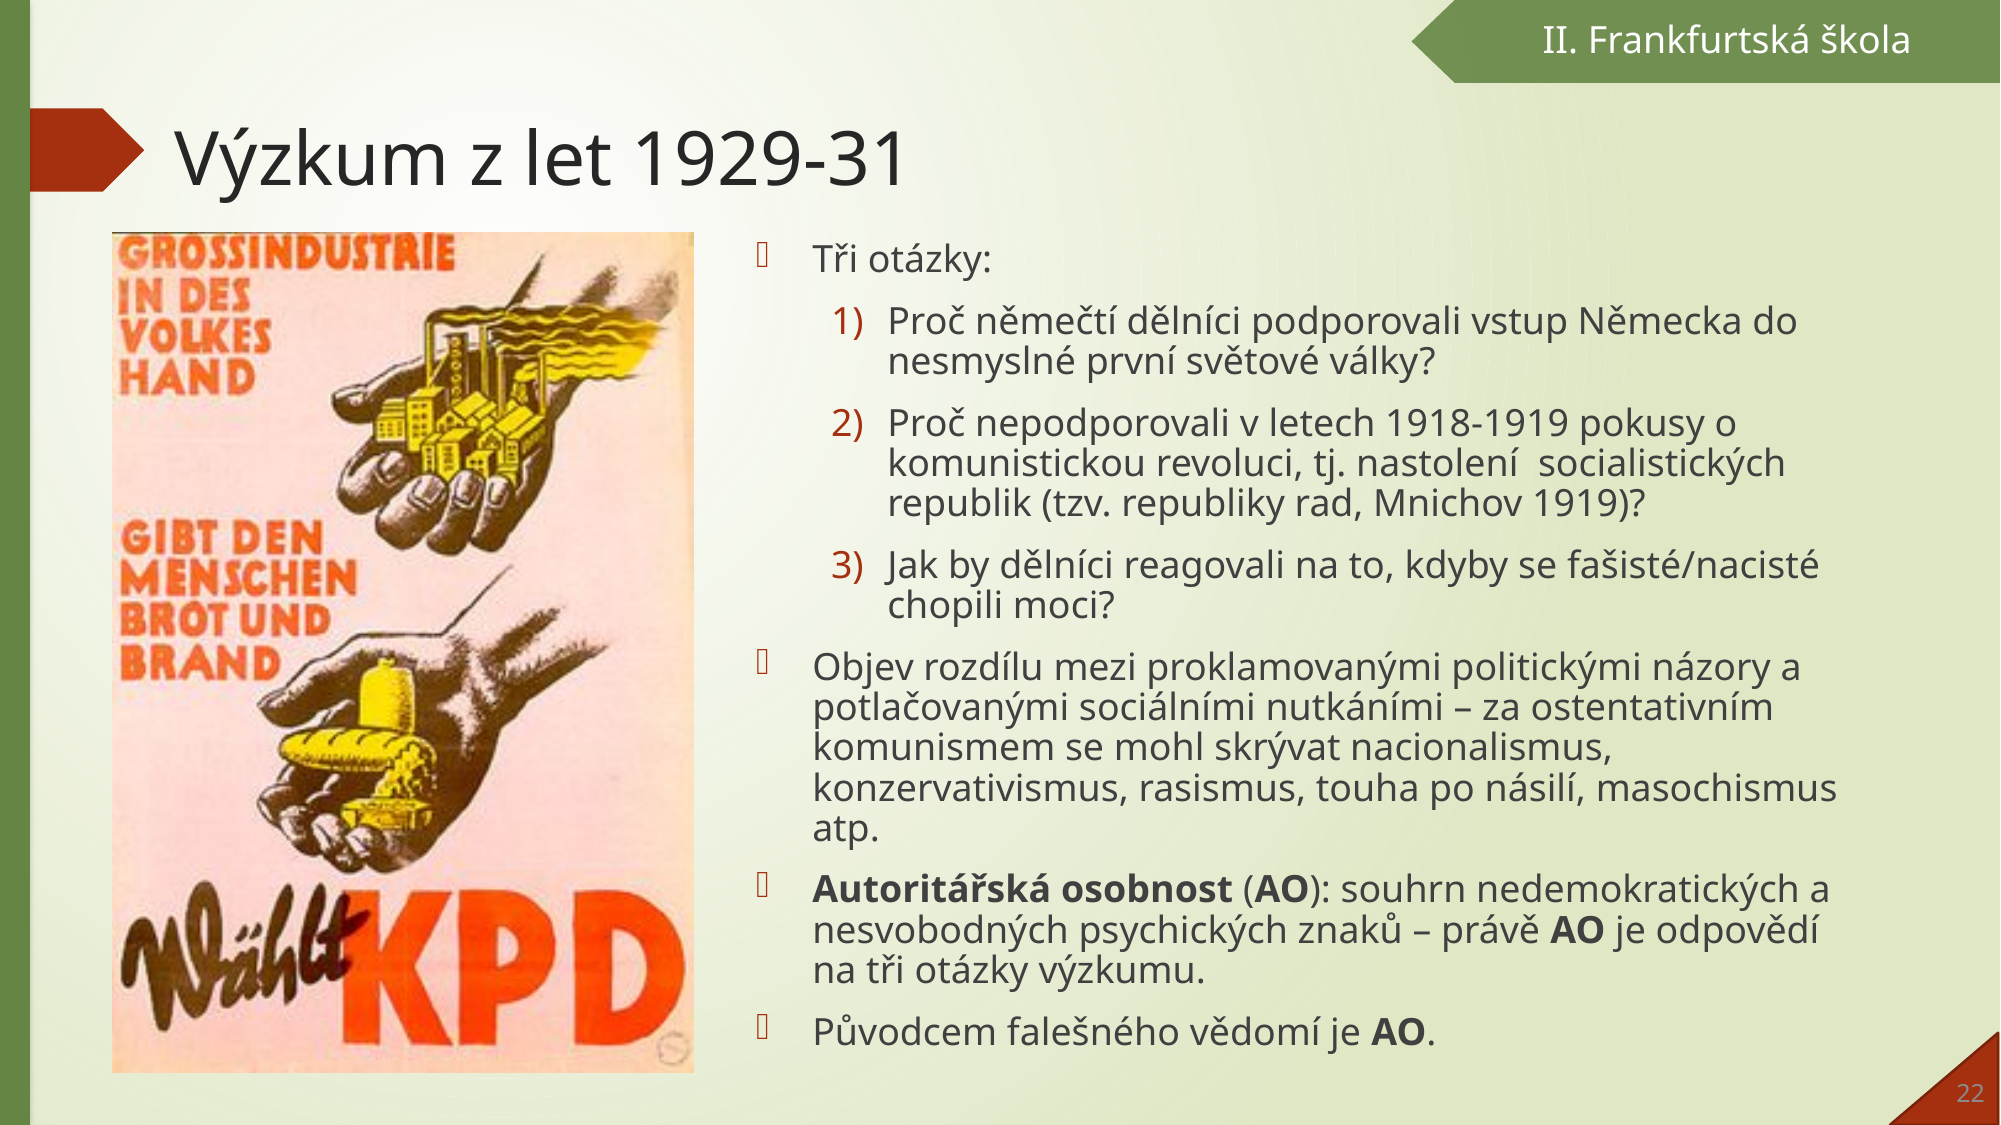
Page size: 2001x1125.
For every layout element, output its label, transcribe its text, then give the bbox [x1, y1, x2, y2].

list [112, 232, 694, 1073]
title Výzkum z let 1929-31 [159, 102, 1888, 313]
text_box II. Frankfurtská škola [1454, 8, 2000, 68]
list Tři otázky: Proč němečtí dělníci podporovali vstup Německa do nesmyslné první světové války? Proč nepodporovali v letech 1918-1919 pokusy o komunistickou revoluci, tj. nastolení socialistických republik (tzv. republiky rad, Mnichov 1919)? Jak by dělníci reagovali na to, kdyby se fašisté/nacisté chopili moci? Objev rozdílu mezi proklamovanými politickými názory a potlačovanými sociálními nutkáními – za ostentativním komunismem se mohl skrývat nacionalismus, konzervativismus, rasismus, touha po násilí, masochismus atp. Autoritářská osobnost (AO): souhrn nedemokratických a nesvobodných psychických znaků – právě AO je odpovědí na tři otázky výzkumu. Původcem falešného vědomí je AO. [740, 313, 1888, 1073]
